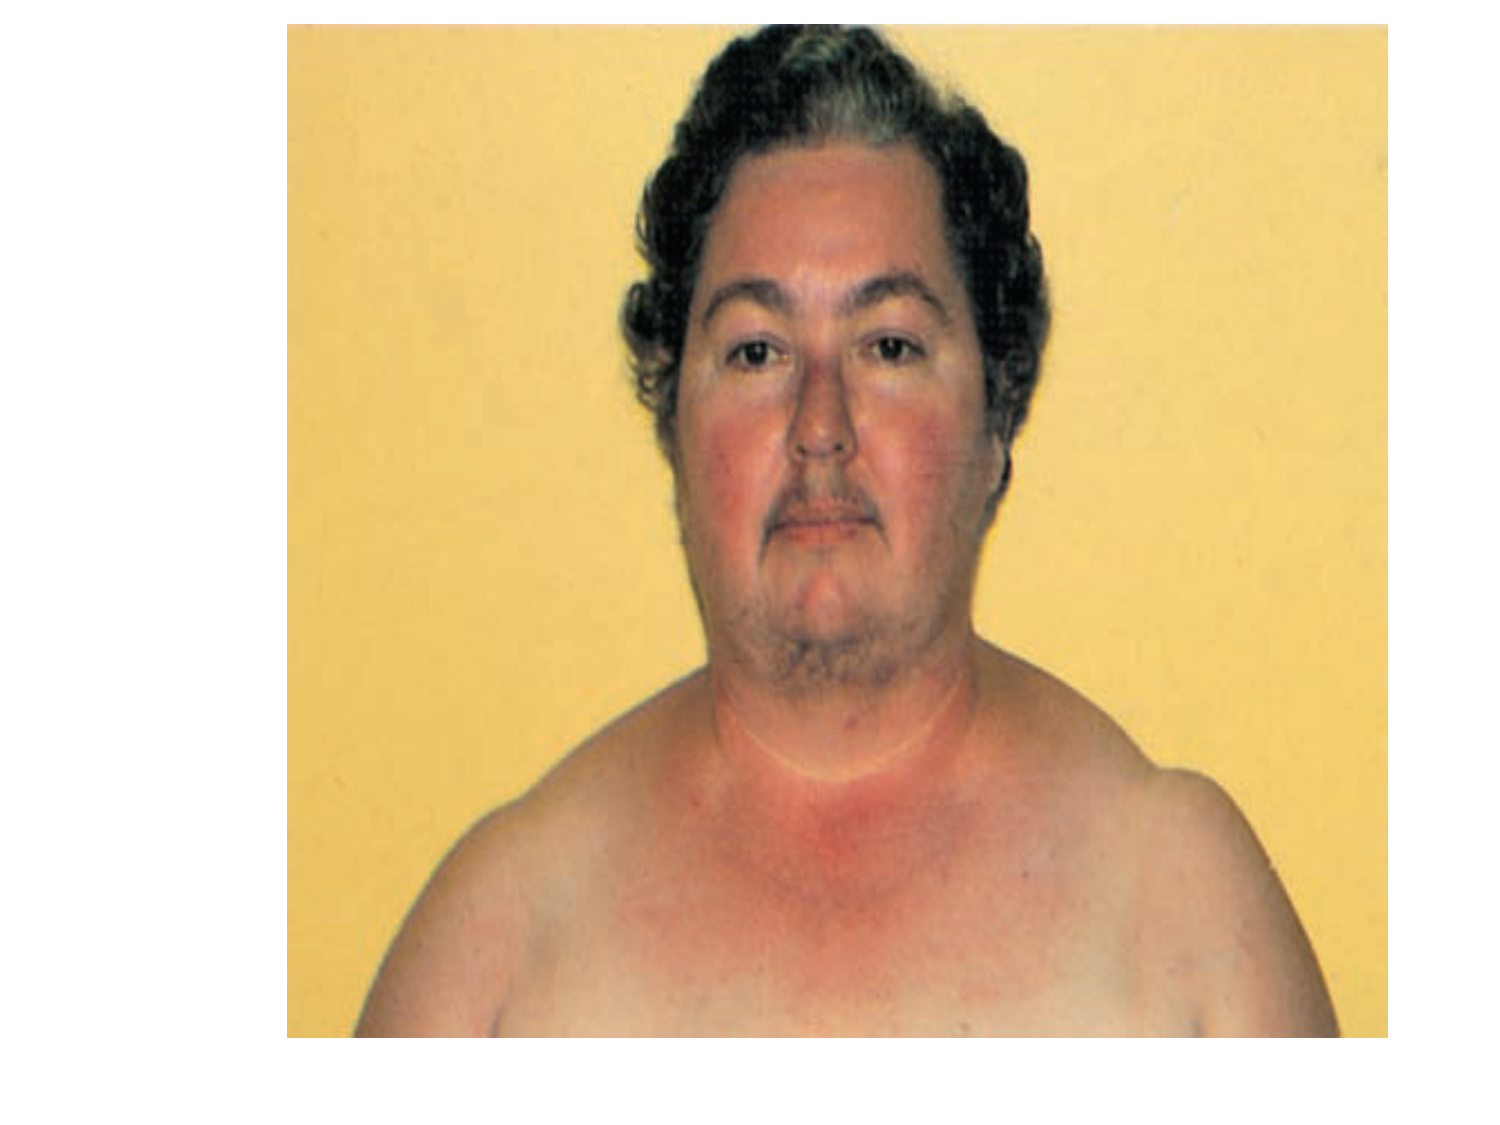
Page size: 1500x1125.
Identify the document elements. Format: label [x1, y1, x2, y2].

picture [287, 24, 1388, 1038]
